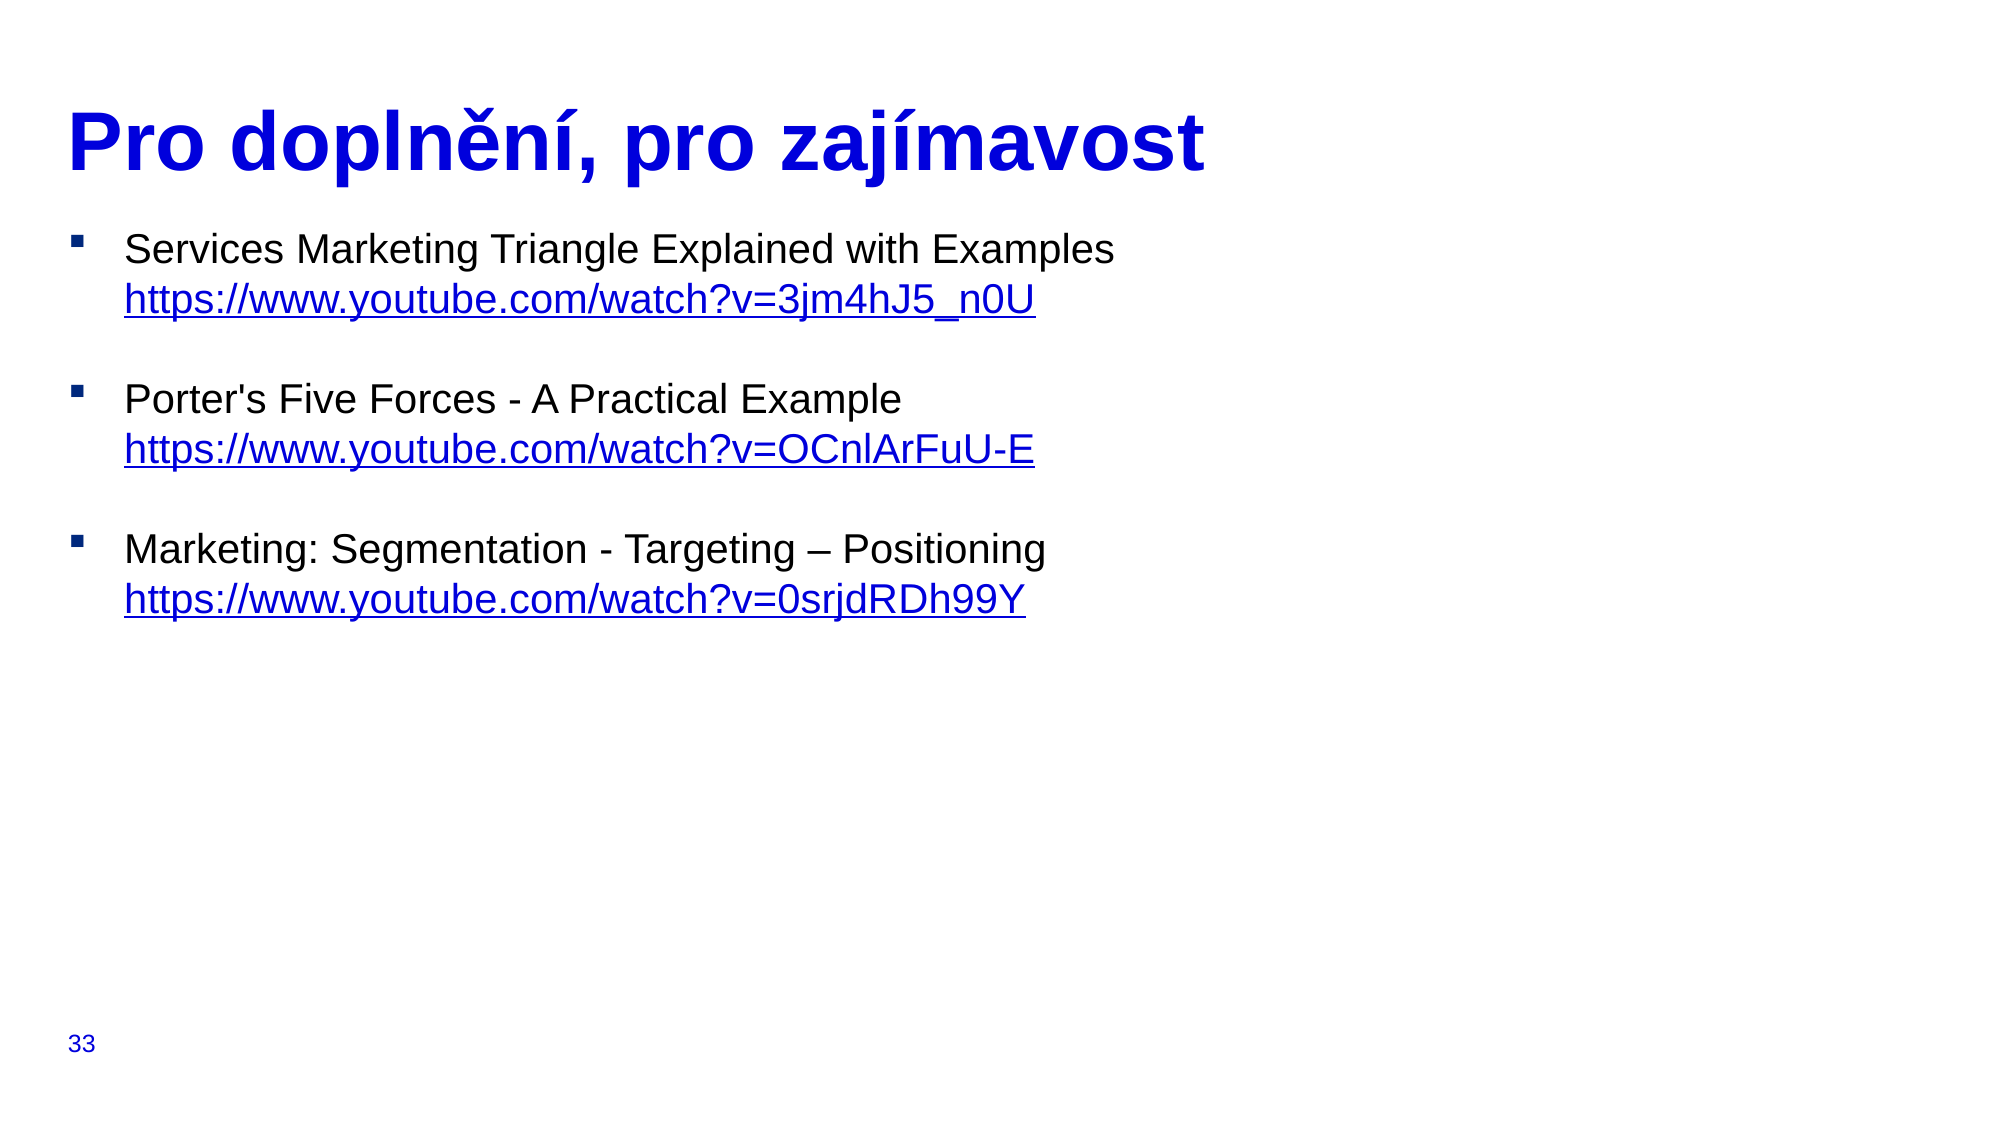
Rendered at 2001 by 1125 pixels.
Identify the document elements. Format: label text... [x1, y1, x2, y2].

title Pro doplnění, pro zajímavost [67, 103, 1832, 178]
list Services Marketing Triangle Explained with Examples https://www.youtube.com/watch?v=3jm4hJ5_n0U Porter's Five Forces - A Practical Example https://www.youtube.com/watch?v=OCnlArFuU-E Marketing: Segmentation - Targeting – Positioning https://www.youtube.com/watch?v=0srjdRDh99Y [67, 221, 1771, 996]
slide_number 33 [67, 1021, 110, 1063]
